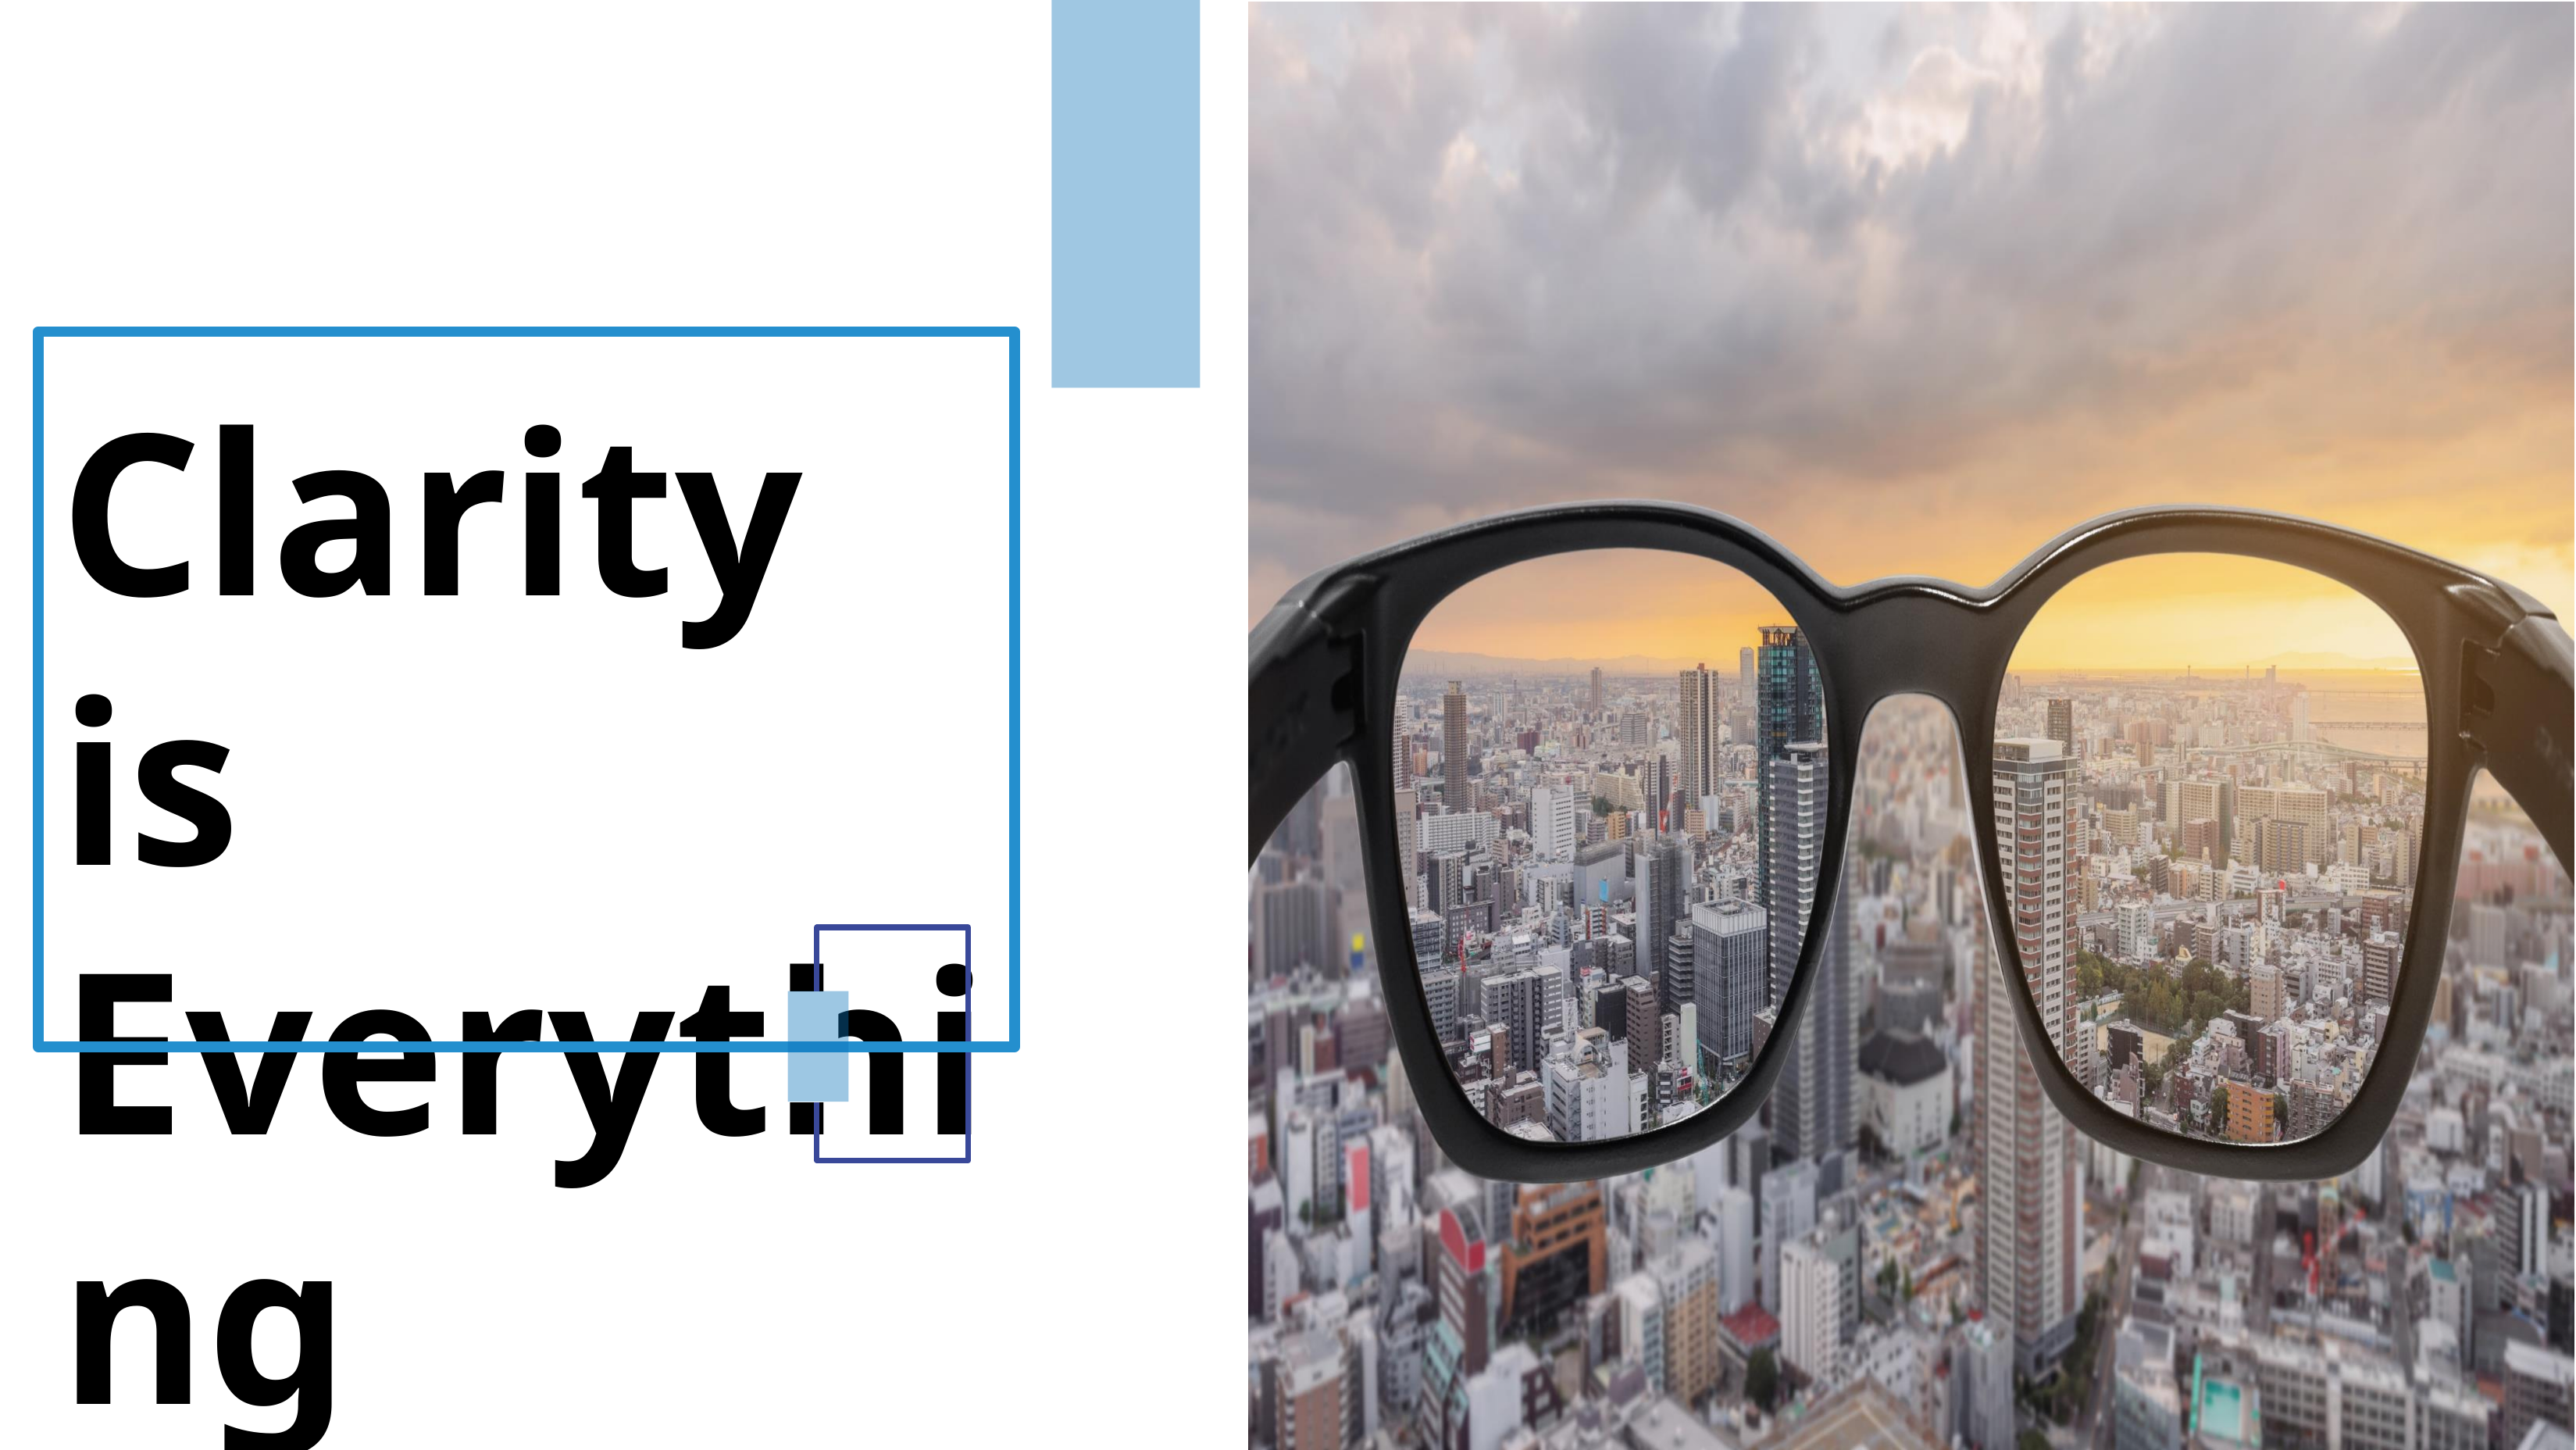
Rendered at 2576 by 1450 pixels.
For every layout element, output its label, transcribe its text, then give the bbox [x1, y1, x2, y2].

picture [1248, 2, 2575, 1450]
text_box Clarity is Everything [58, 364, 1033, 1449]
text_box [37, 331, 1015, 1161]
text_box [1051, 0, 1201, 388]
